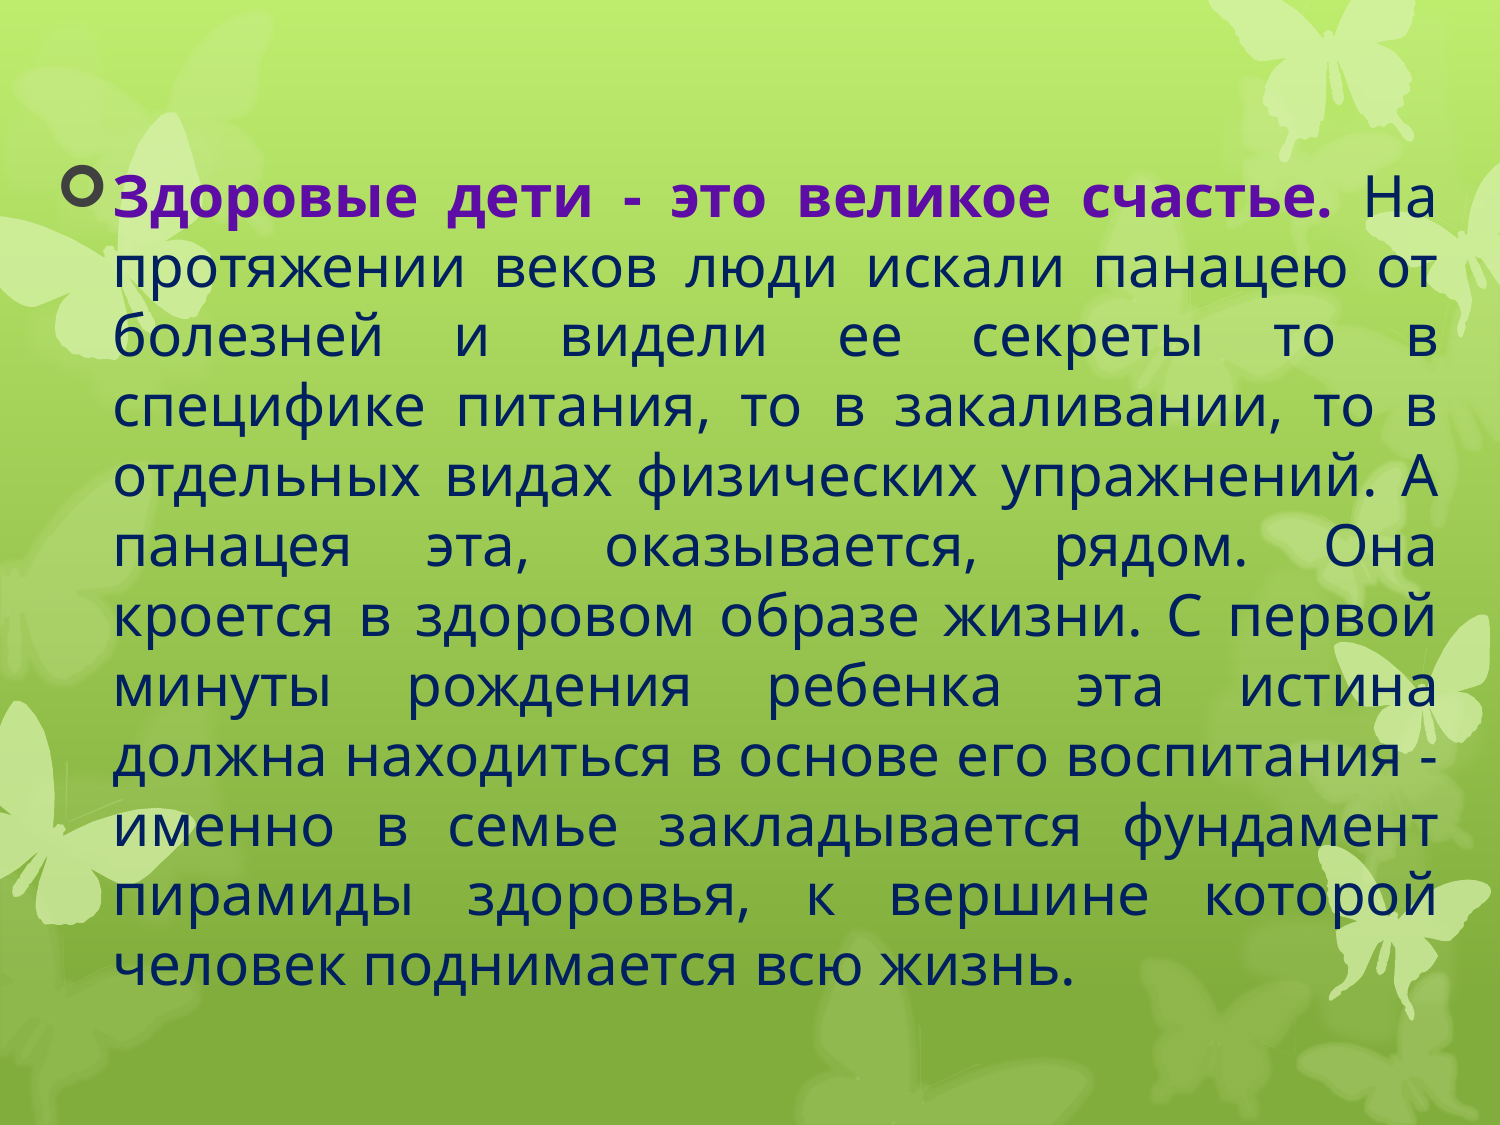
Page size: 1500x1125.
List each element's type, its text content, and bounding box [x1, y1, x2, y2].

list Здоровые дети - это великое счастье. На протяжении веков люди искали панацею от болезней и видели ее секреты то в специфике питания, то в закаливании, то в отдельных видах физических упражнений. А панацея эта, оказывается, рядом. Она кроется в здоровом образе жизни. С первой минуты рождения ребенка эта истина должна находиться в основе его воспитания - именно в семье закладывается фундамент пирамиды здоровья, к вершине которой человек поднимается всю жизнь. [41, 90, 1454, 1067]
